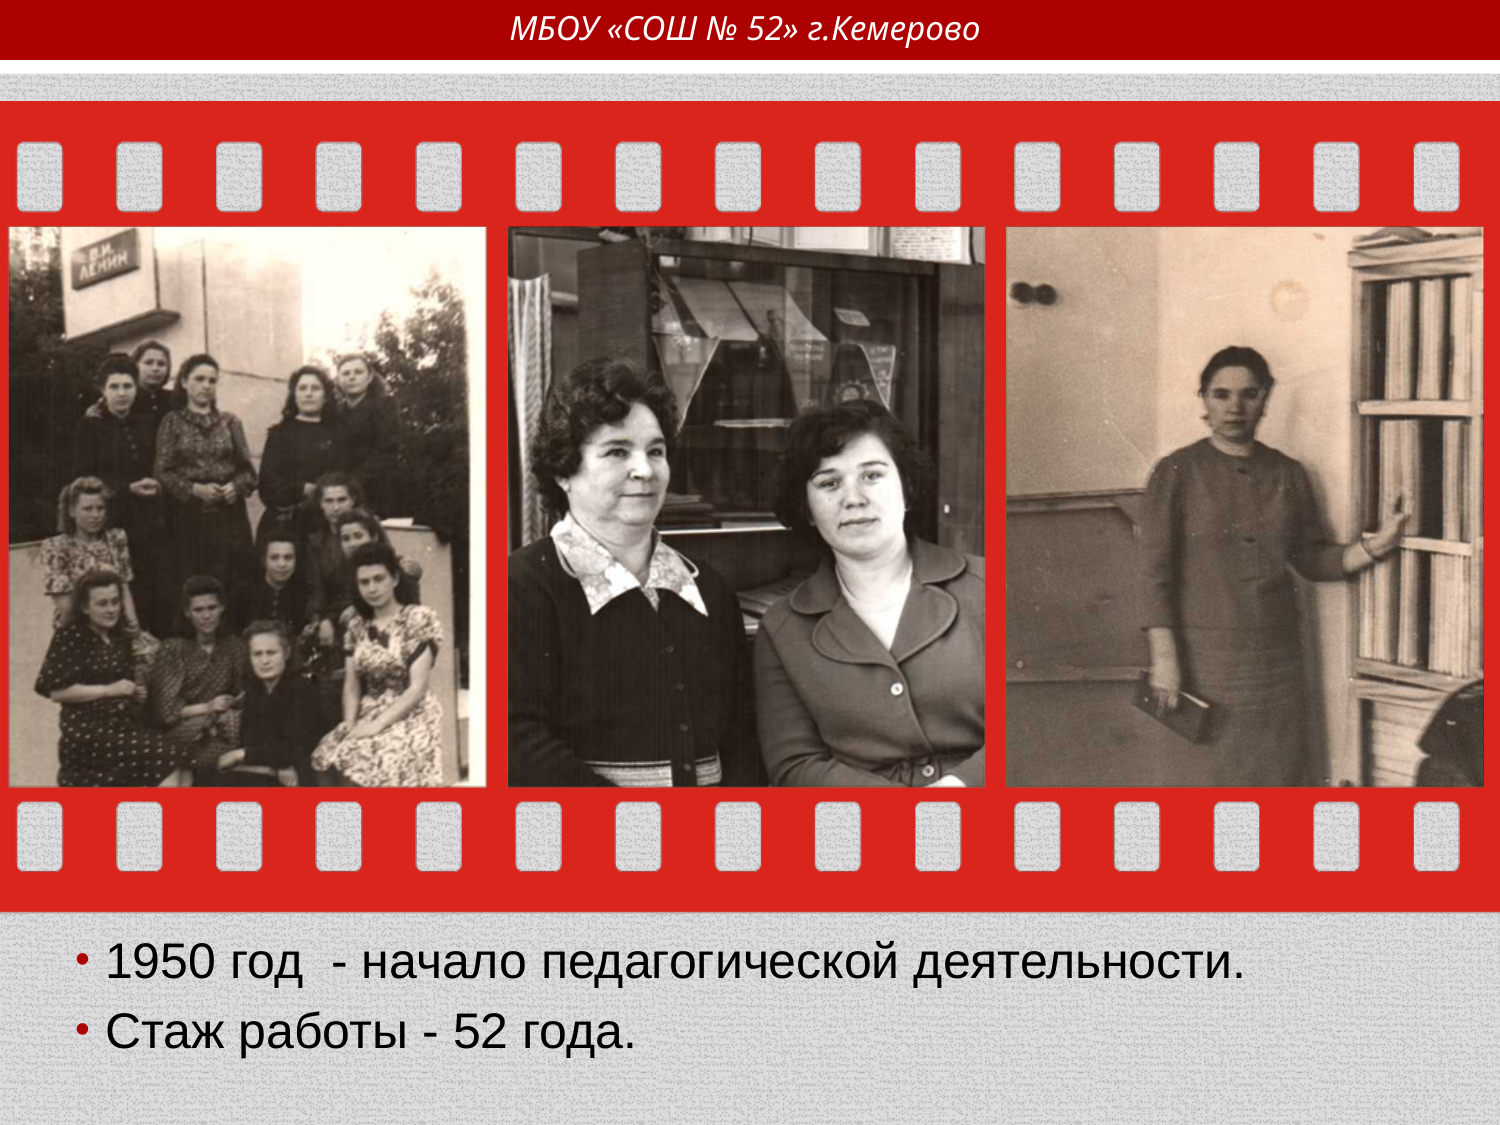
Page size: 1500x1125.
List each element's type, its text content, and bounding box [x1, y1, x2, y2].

picture [0, 101, 1500, 914]
text_box МБОУ «СОШ № 52» г.Кемерово [246, 0, 1244, 79]
text_box 1950 год - начало педагогической деятельности. Стаж работы - 52 года. [60, 922, 1471, 1125]
